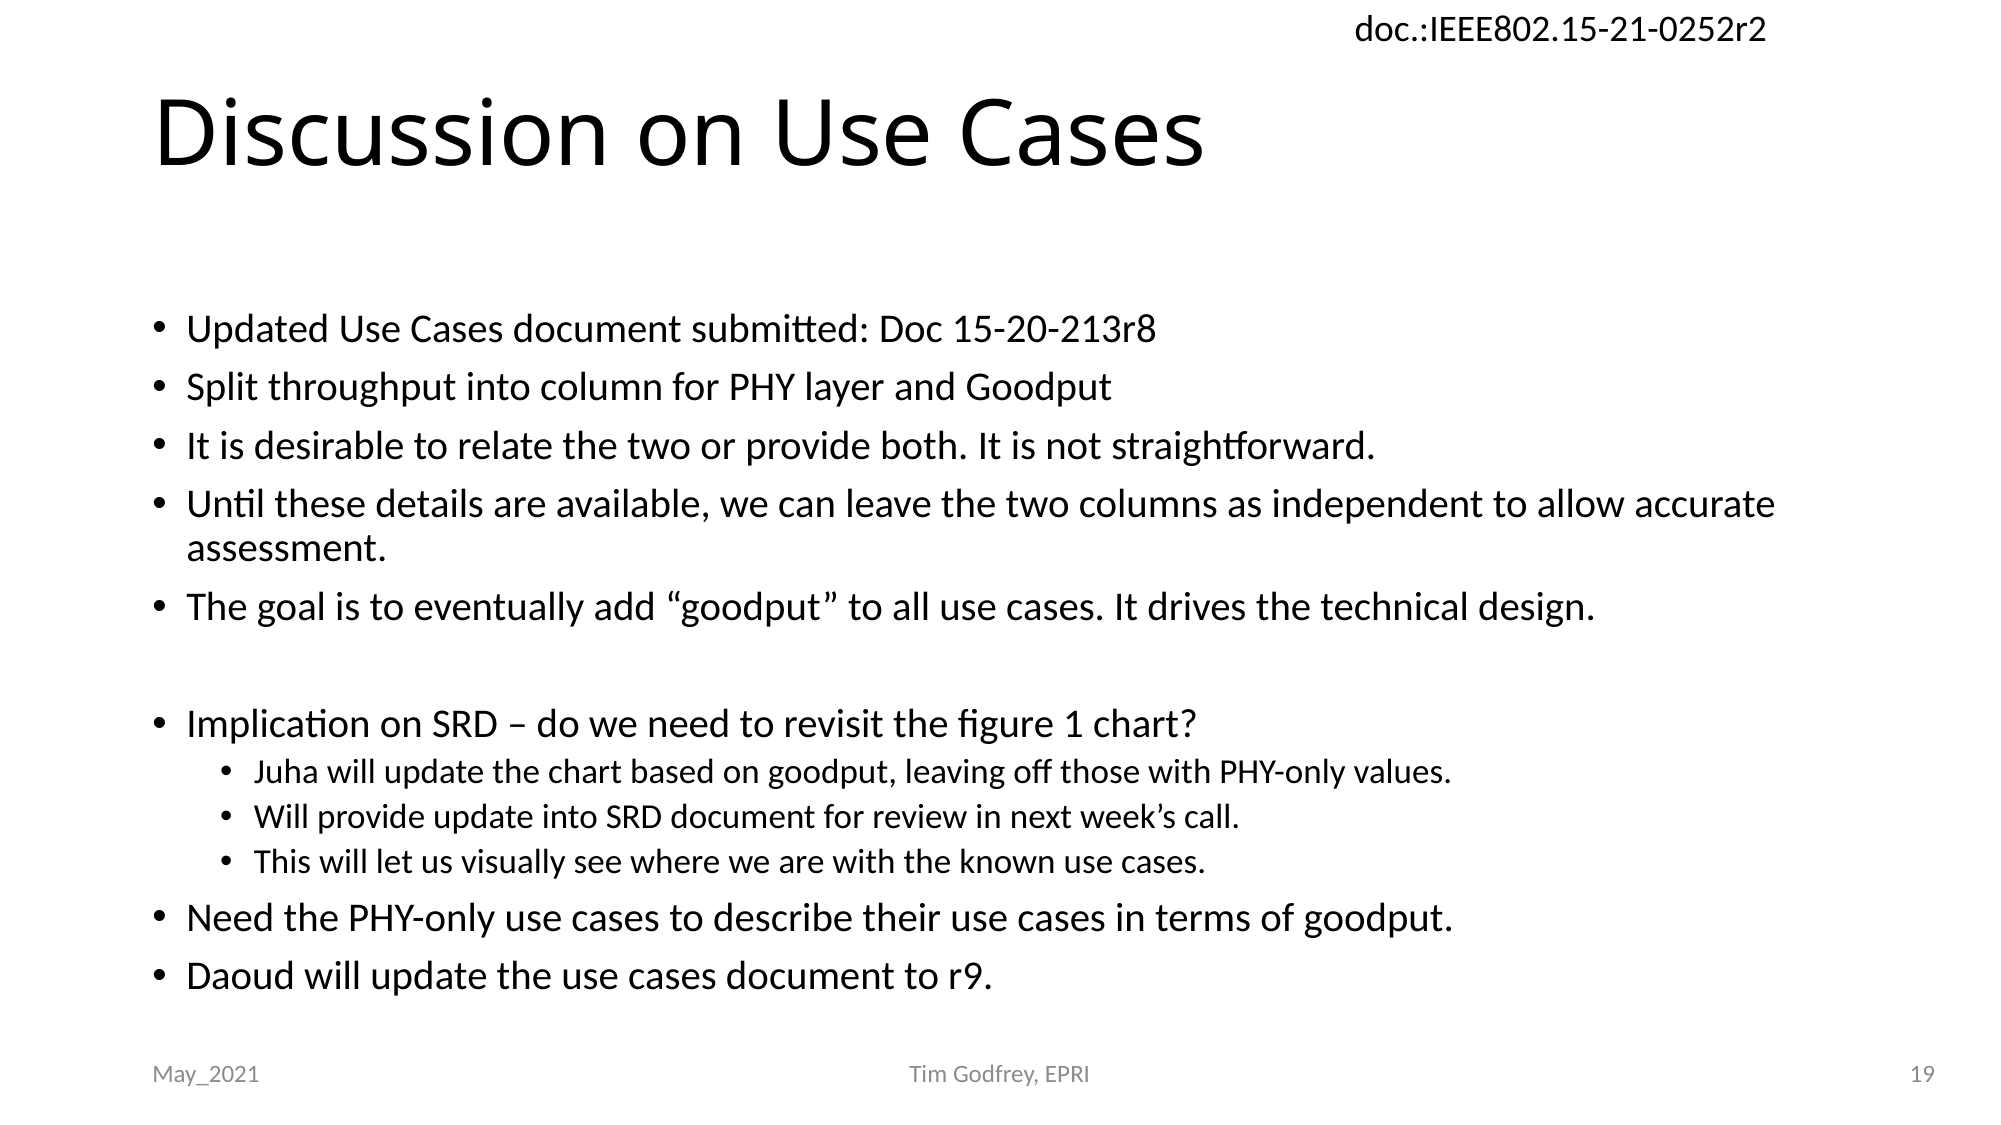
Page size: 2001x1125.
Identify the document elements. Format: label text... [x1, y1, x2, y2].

slide_number 19 [1462, 1042, 1950, 1103]
list Updated Use Cases document submitted: Doc 15-20-213r8 Split throughput into column for PHY layer and Goodput It is desirable to relate the two or provide both. It is not straightforward. Until these details are available, we can leave the two columns as independent to allow accurate assessment. The goal is to eventually add “goodput” to all use cases. It drives the technical design. Implication on SRD – do we need to revisit the figure 1 chart? Juha will update the chart based on goodput, leaving off those with PHY-only values. Will provide update into SRD document for review in next week’s call. This will let us visually see where we are with the known use cases. Need the PHY-only use cases to describe their use cases in terms of goodput. Daoud will update the use cases document to r9. [137, 299, 1863, 1014]
slide_number May_2021 [137, 1042, 588, 1103]
footer Tim Godfrey, EPRI [662, 1042, 1338, 1103]
title Discussion on Use Cases [137, 59, 1863, 213]
